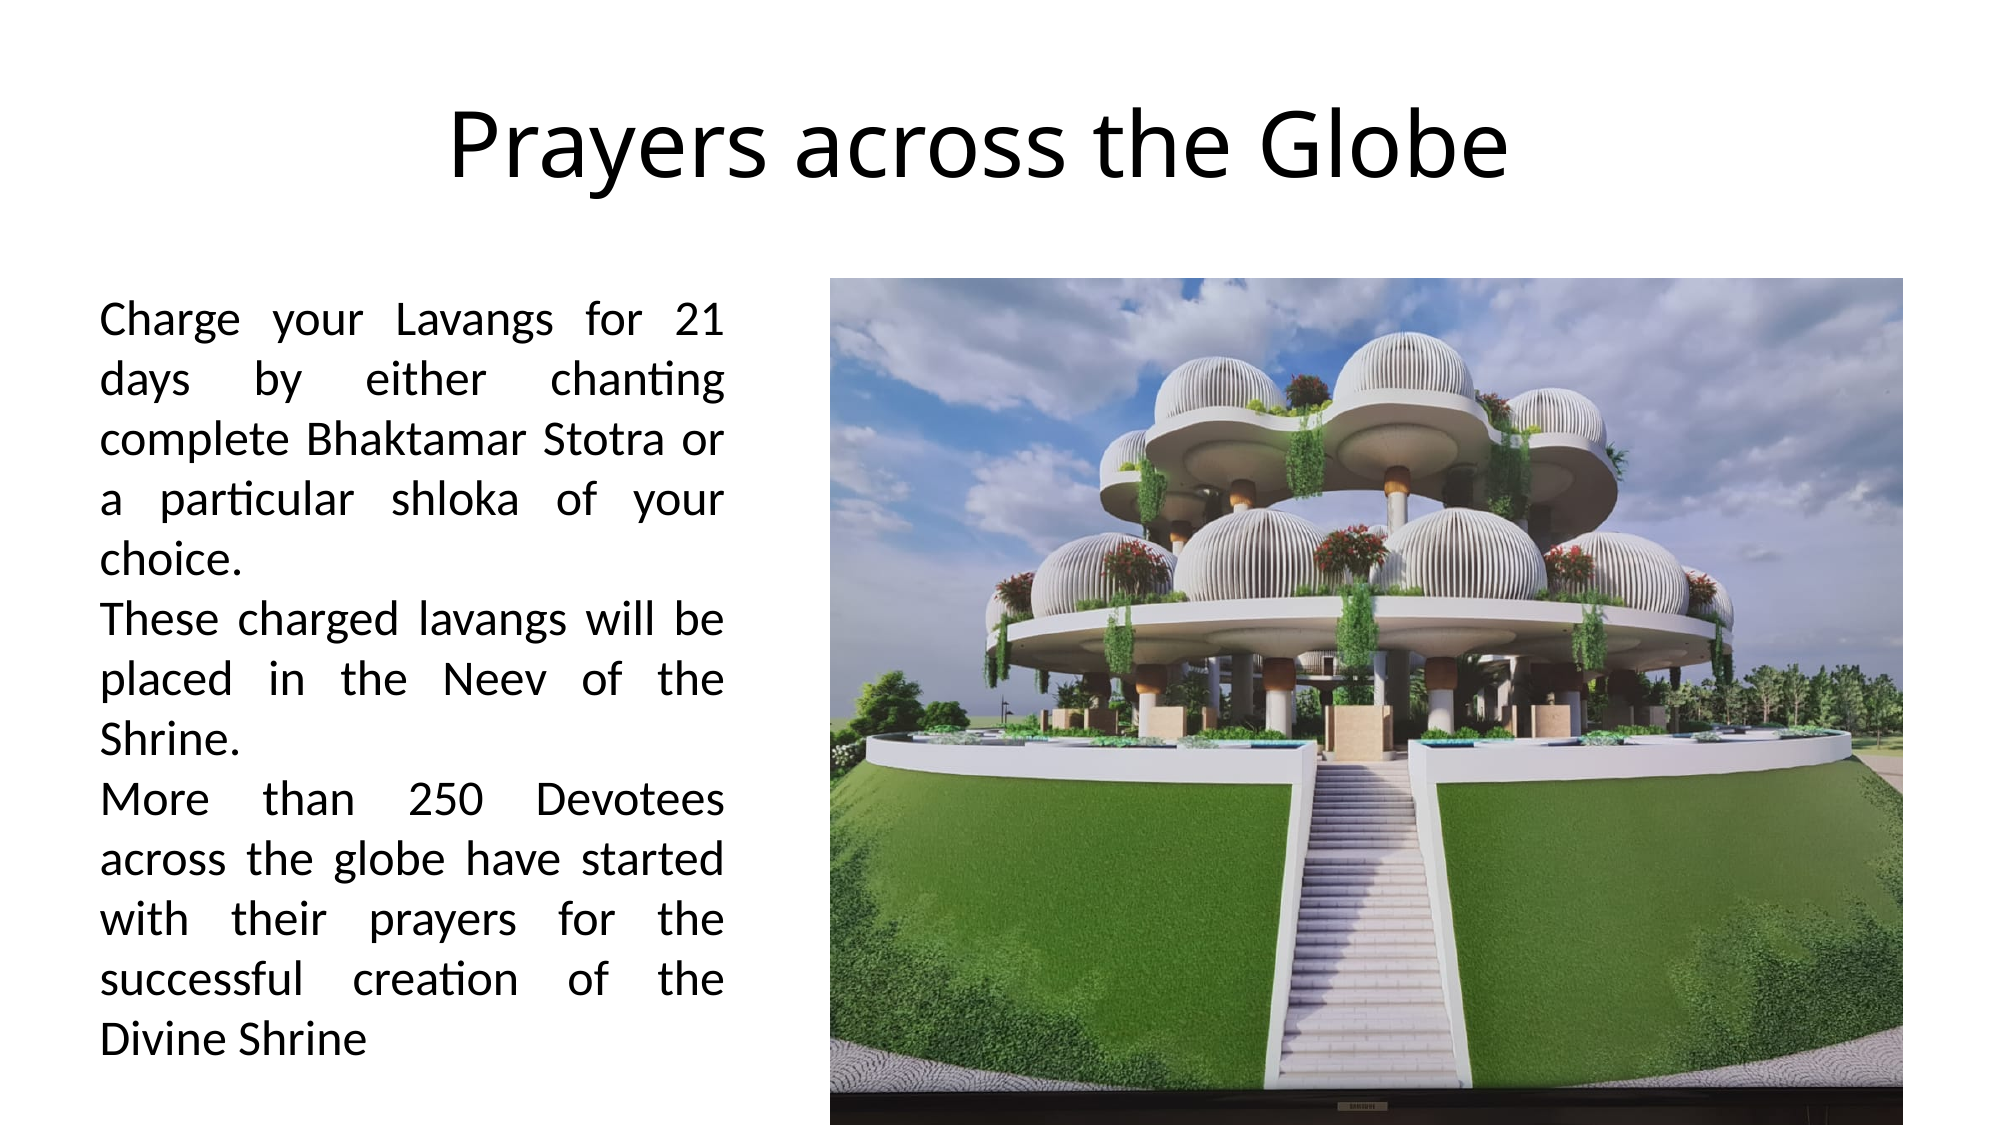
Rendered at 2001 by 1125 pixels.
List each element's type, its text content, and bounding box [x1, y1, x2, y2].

text_box Charge your Lavangs for 21 days by either chanting complete Bhaktamar Stotra or a particular shloka of your choice. These charged lavangs will be placed in the Neev of the Shrine. More than 250 Devotees across the globe have started with their prayers for the successful creation of the Divine Shrine [84, 278, 741, 1073]
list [830, 278, 1903, 1125]
title Prayers across the Globe [431, 0, 1590, 551]
